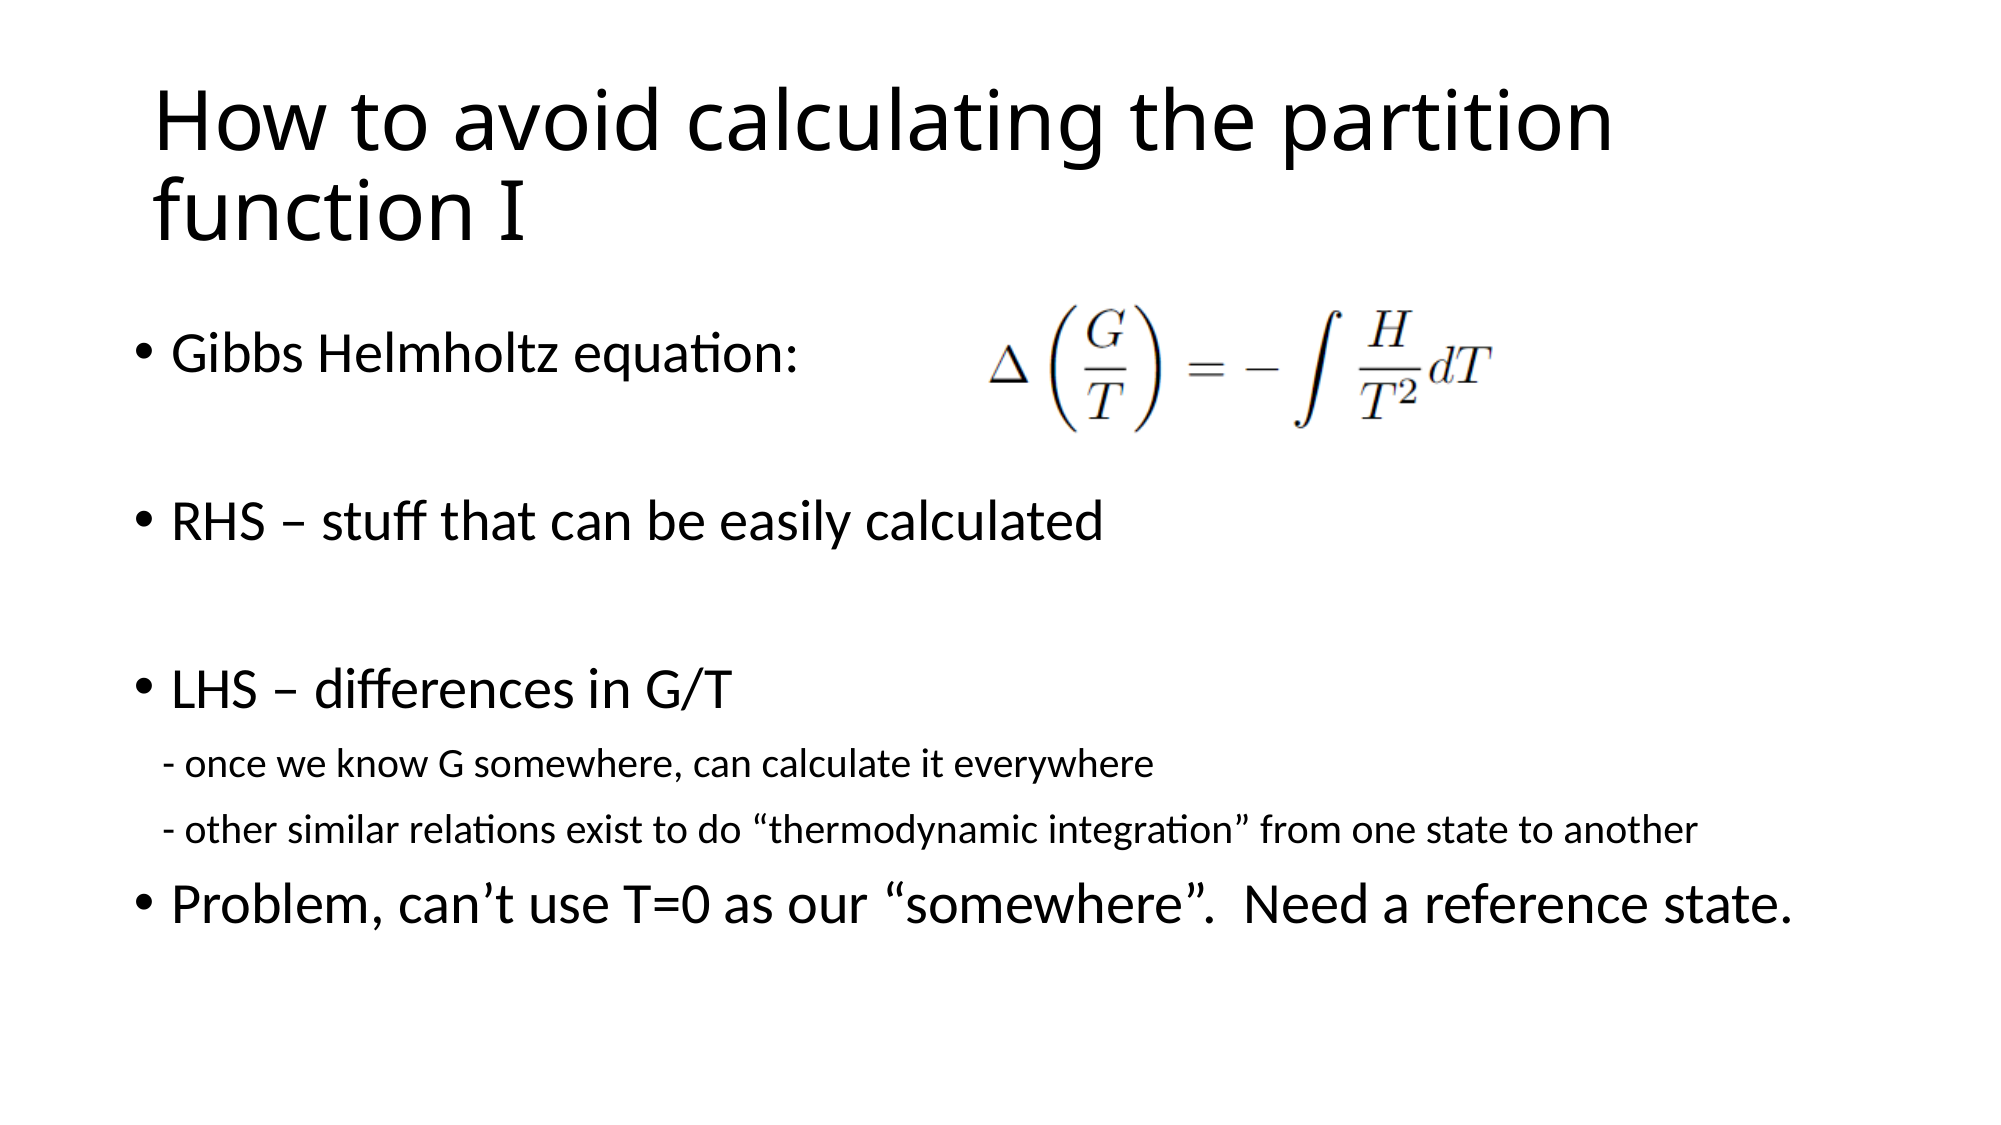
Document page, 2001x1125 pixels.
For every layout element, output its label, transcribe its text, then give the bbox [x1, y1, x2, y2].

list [870, 240, 1615, 460]
list Gibbs Helmholtz equation: RHS – stuff that can be easily calculated LHS – differences in G/T - once we know G somewhere, can calculate it everywhere - other similar relations exist to do “thermodynamic integration” from one state to another Problem, can’t use T=0 as our “somewhere”. Need a reference state. [118, 315, 1844, 1029]
title How to avoid calculating the partition function I [137, 59, 1863, 278]
